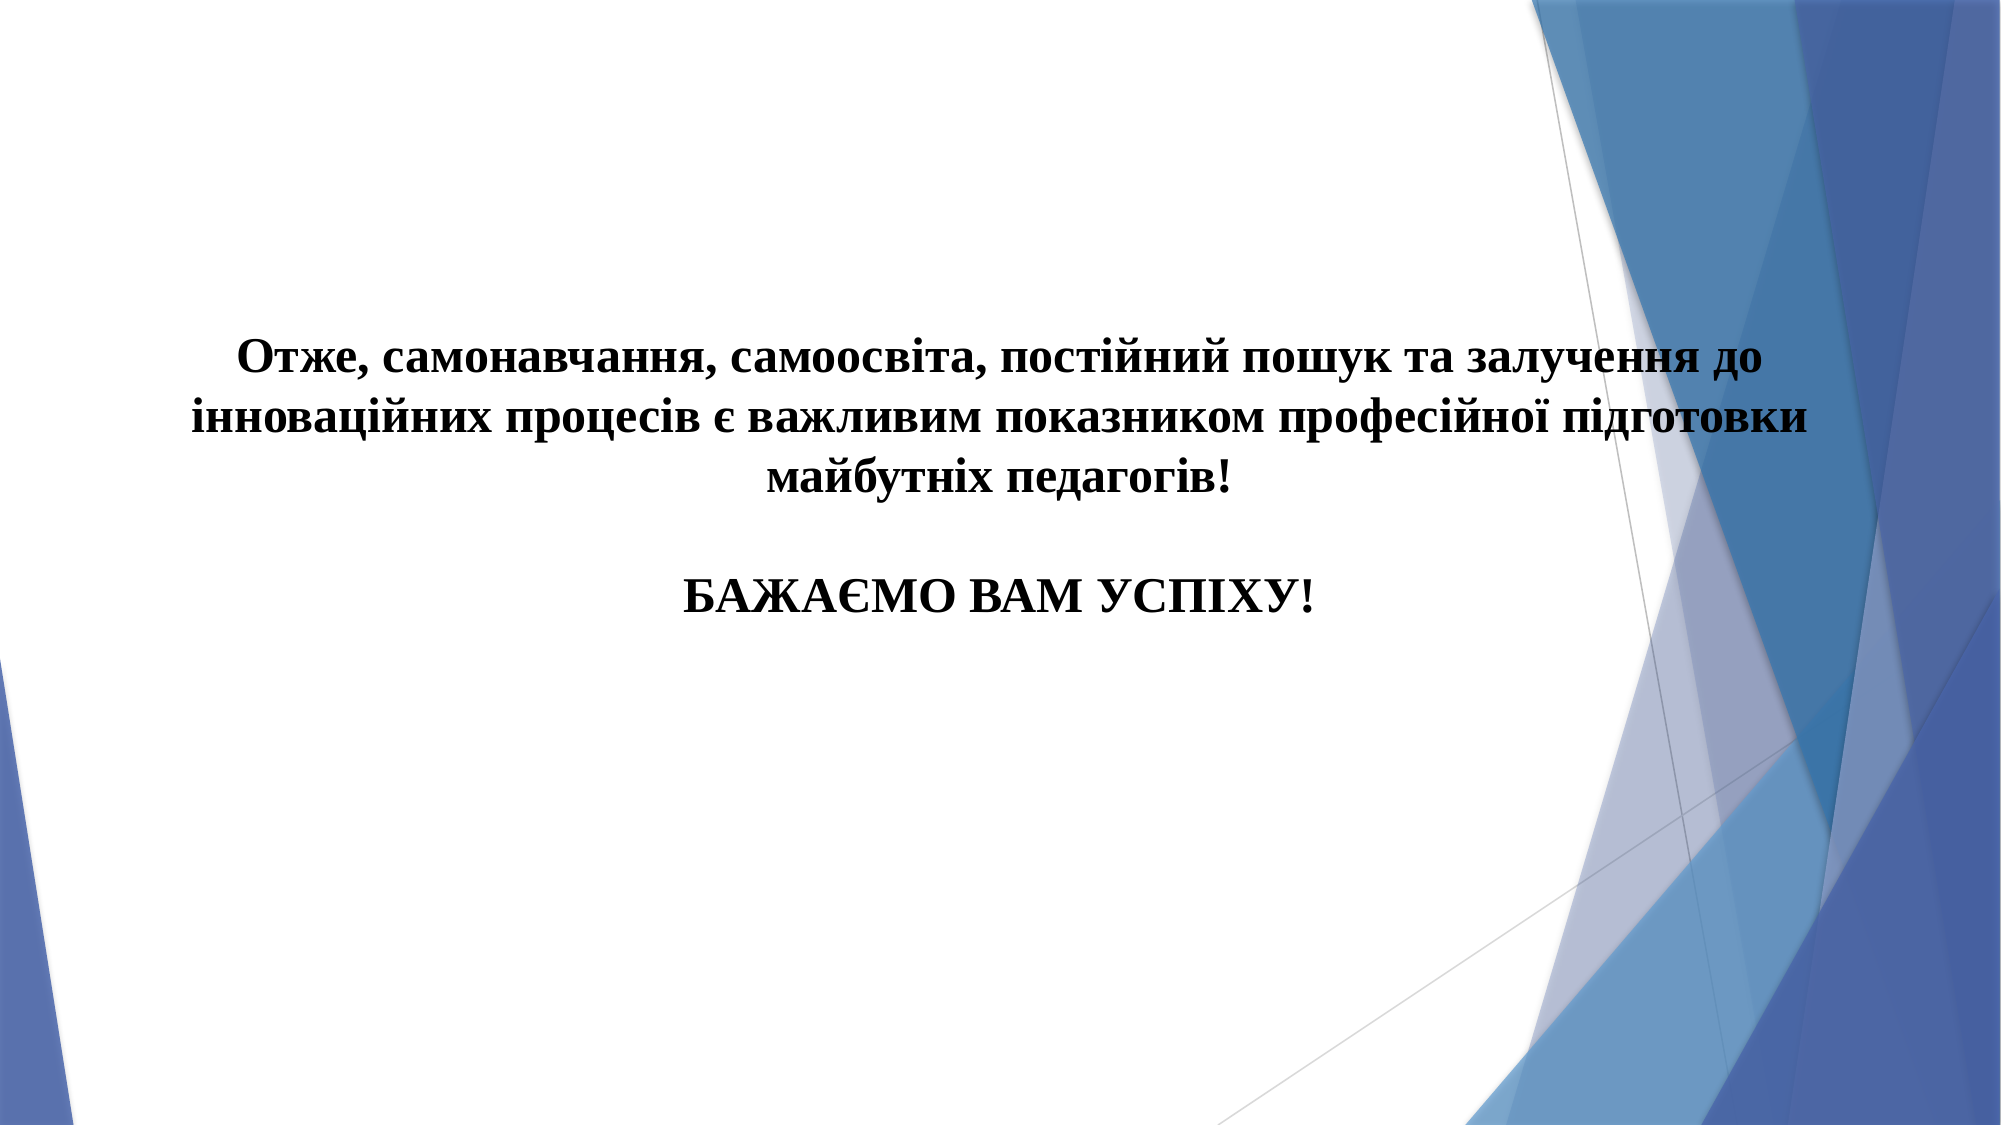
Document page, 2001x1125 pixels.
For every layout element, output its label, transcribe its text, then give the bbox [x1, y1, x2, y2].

title Отже, самонавчання, самоосвіта, постійний пошук та залучення до інноваційних процесів є важливим показником професійної підготовки майбутніх педагогів! БАЖАЄМО ВАМ УСПІХУ! [133, 314, 1867, 799]
